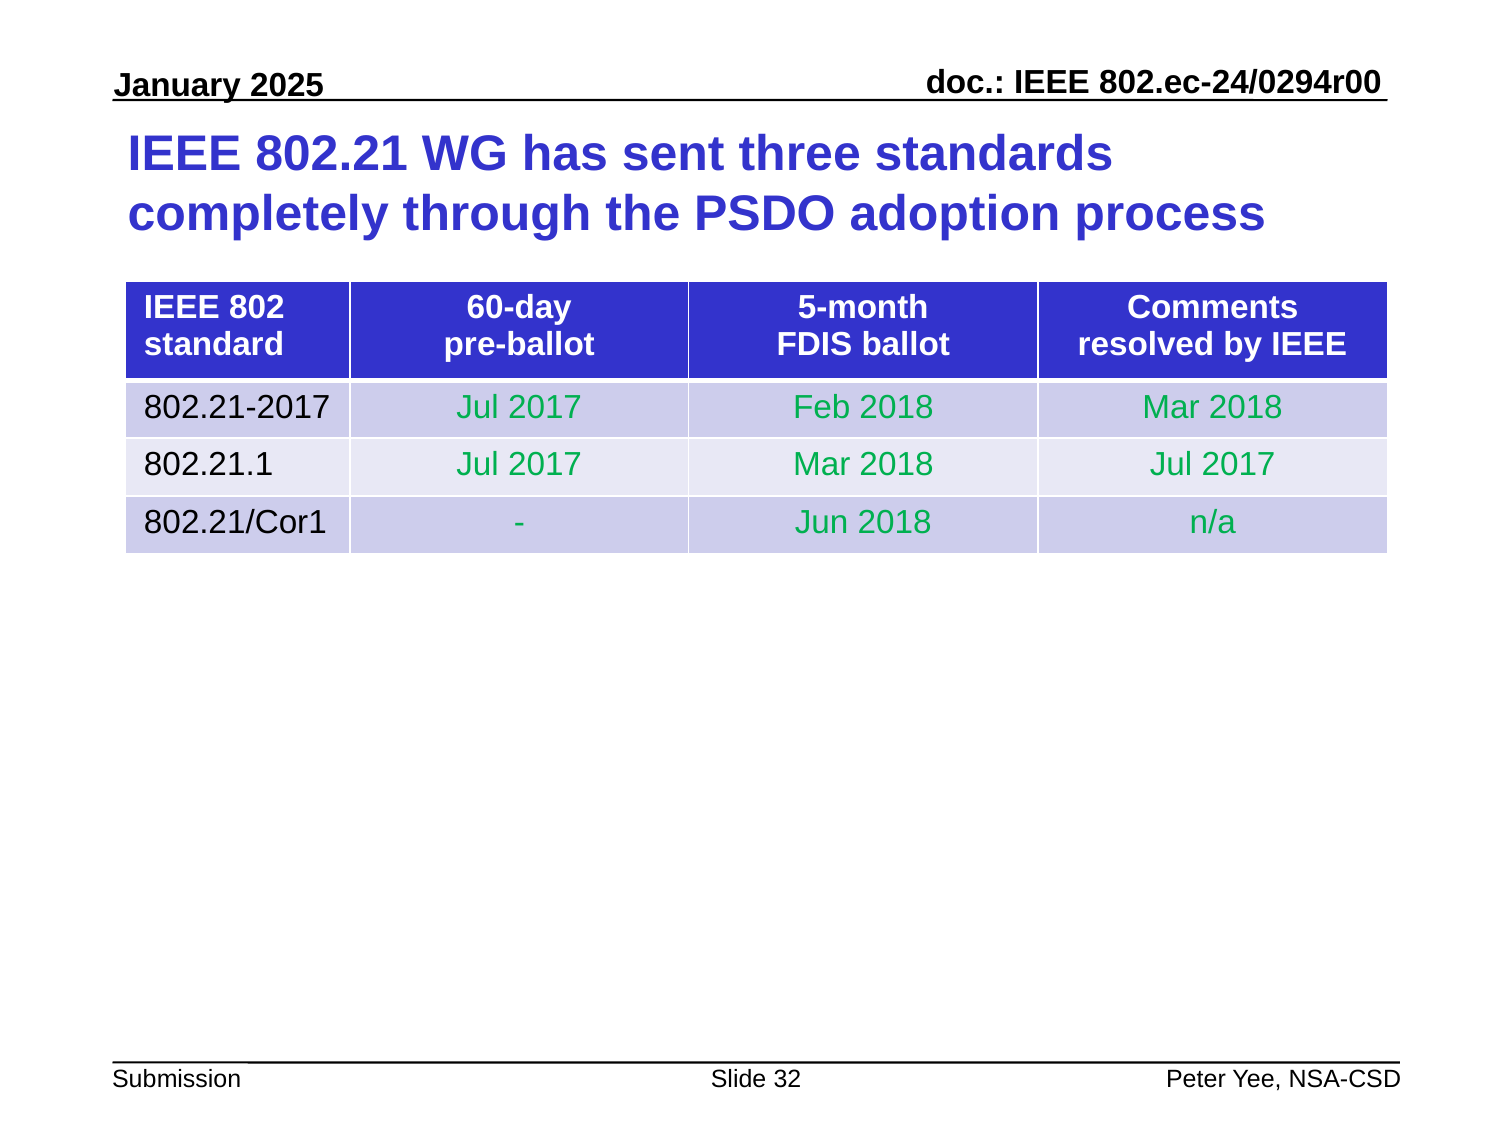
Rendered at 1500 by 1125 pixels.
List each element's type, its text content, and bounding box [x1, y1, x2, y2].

table_header Comments resolved by IEEE [1039, 282, 1387, 378]
title IEEE 802.21 WG has sent three standards completely through the PSDO adoption process [112, 112, 1388, 288]
table_cell n/a [1039, 497, 1387, 553]
table_cell Mar 2018 [1039, 383, 1387, 437]
footer Peter Yee, NSA-CSD [1164, 1061, 1402, 1093]
table_header IEEE 802 standard [126, 282, 349, 378]
table_cell Jul 2017 [351, 439, 688, 495]
table_cell 802.21.1 [126, 439, 349, 495]
table_cell Jun 2018 [689, 497, 1037, 553]
table_cell Mar 2018 [689, 439, 1037, 495]
table_cell - [351, 497, 688, 553]
table_cell 802.21/Cor1 [126, 497, 349, 553]
table_cell Jul 2017 [1039, 439, 1387, 495]
table_header 60-day pre-ballot [351, 282, 688, 378]
table_cell Feb 2018 [689, 383, 1037, 437]
table_cell Jul 2017 [351, 383, 688, 437]
table_cell 802.21-2017 [126, 383, 349, 437]
table_header 5-month FDIS ballot [689, 282, 1037, 378]
slide_number Slide 32 [709, 1061, 803, 1093]
